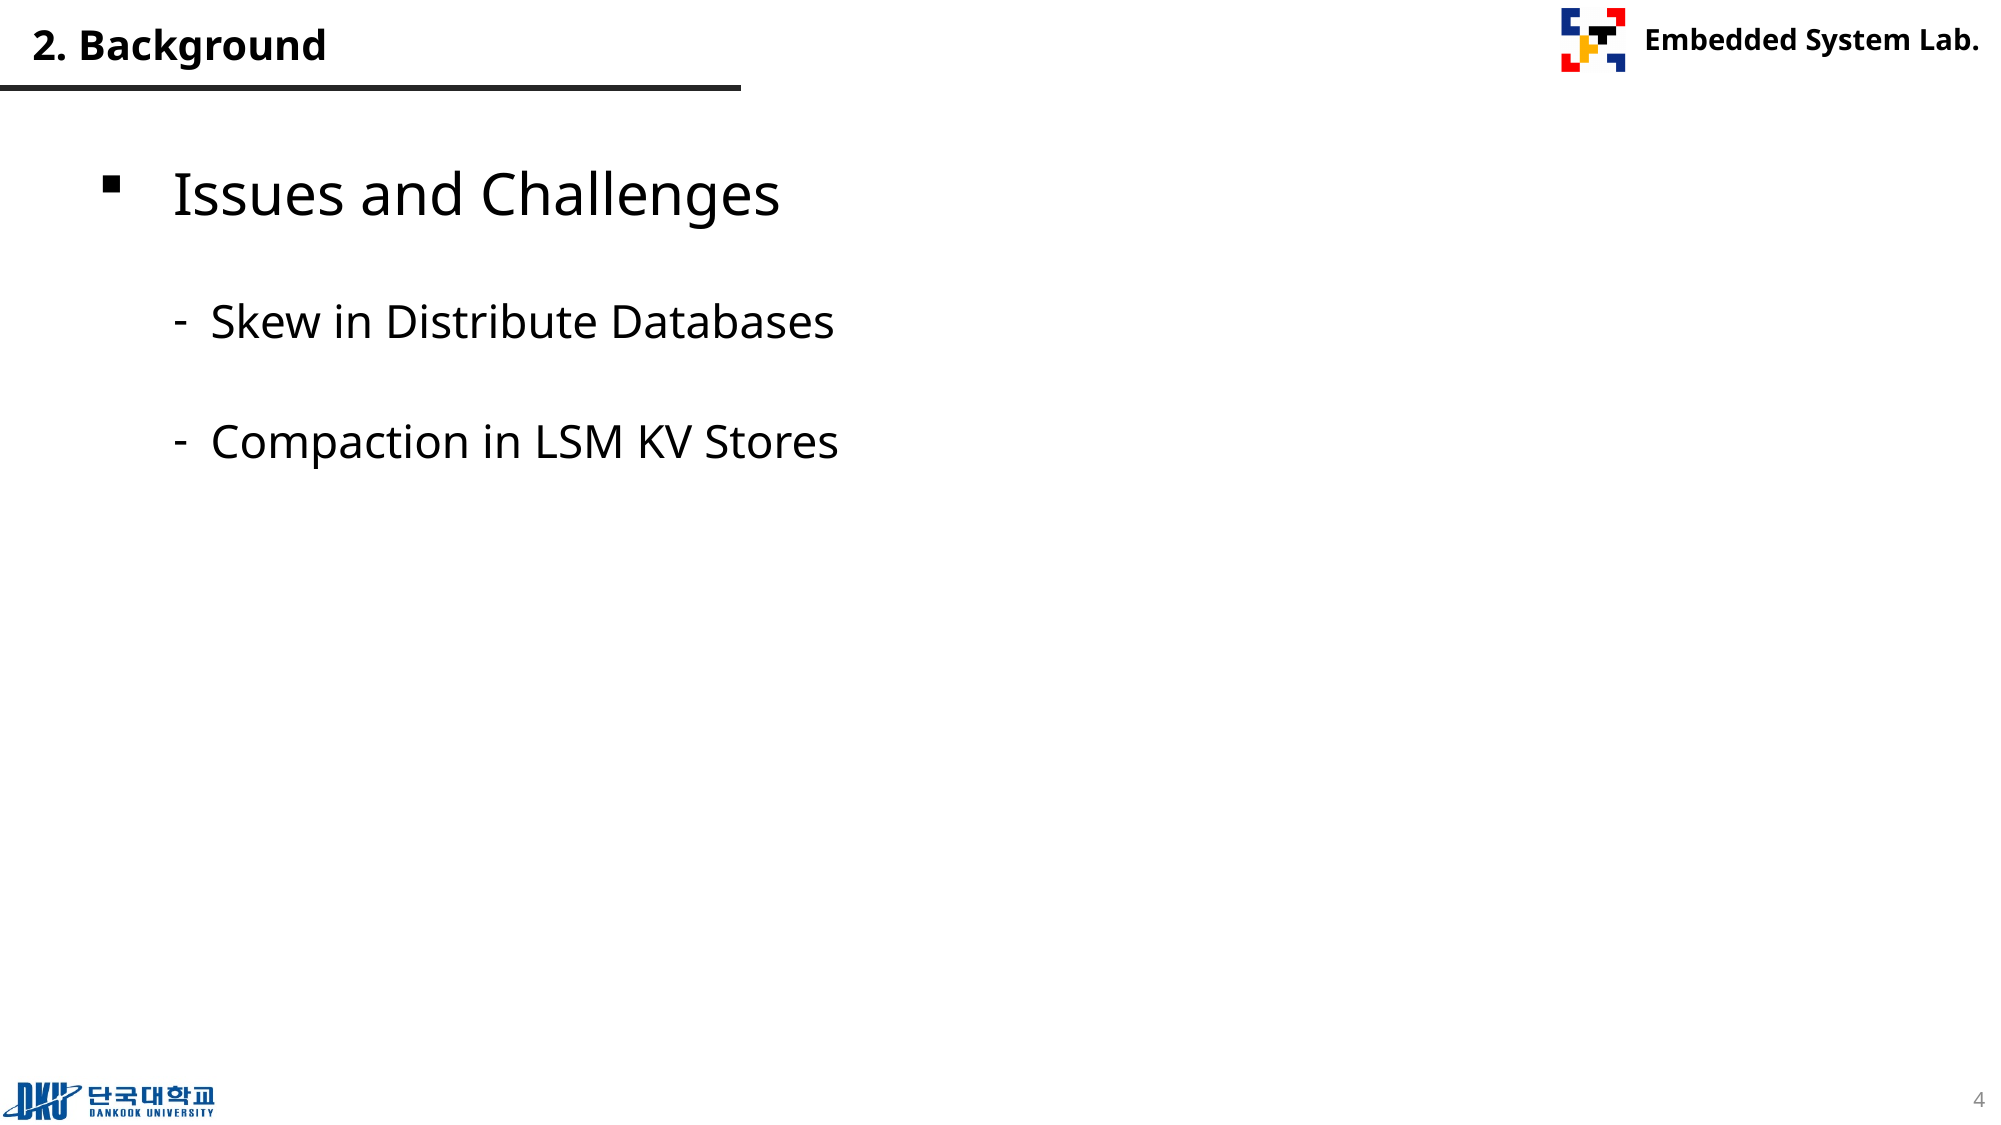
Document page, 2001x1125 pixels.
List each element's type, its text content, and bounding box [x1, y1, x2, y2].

list Issues and Challenges Skew in Distribute Databases Compaction in LSM KV Stores [83, 135, 1737, 1014]
slide_number 4 [1550, 1076, 2000, 1125]
title 2. Background [17, 17, 1474, 78]
picture [1560, 7, 1626, 73]
picture [0, 1076, 217, 1125]
